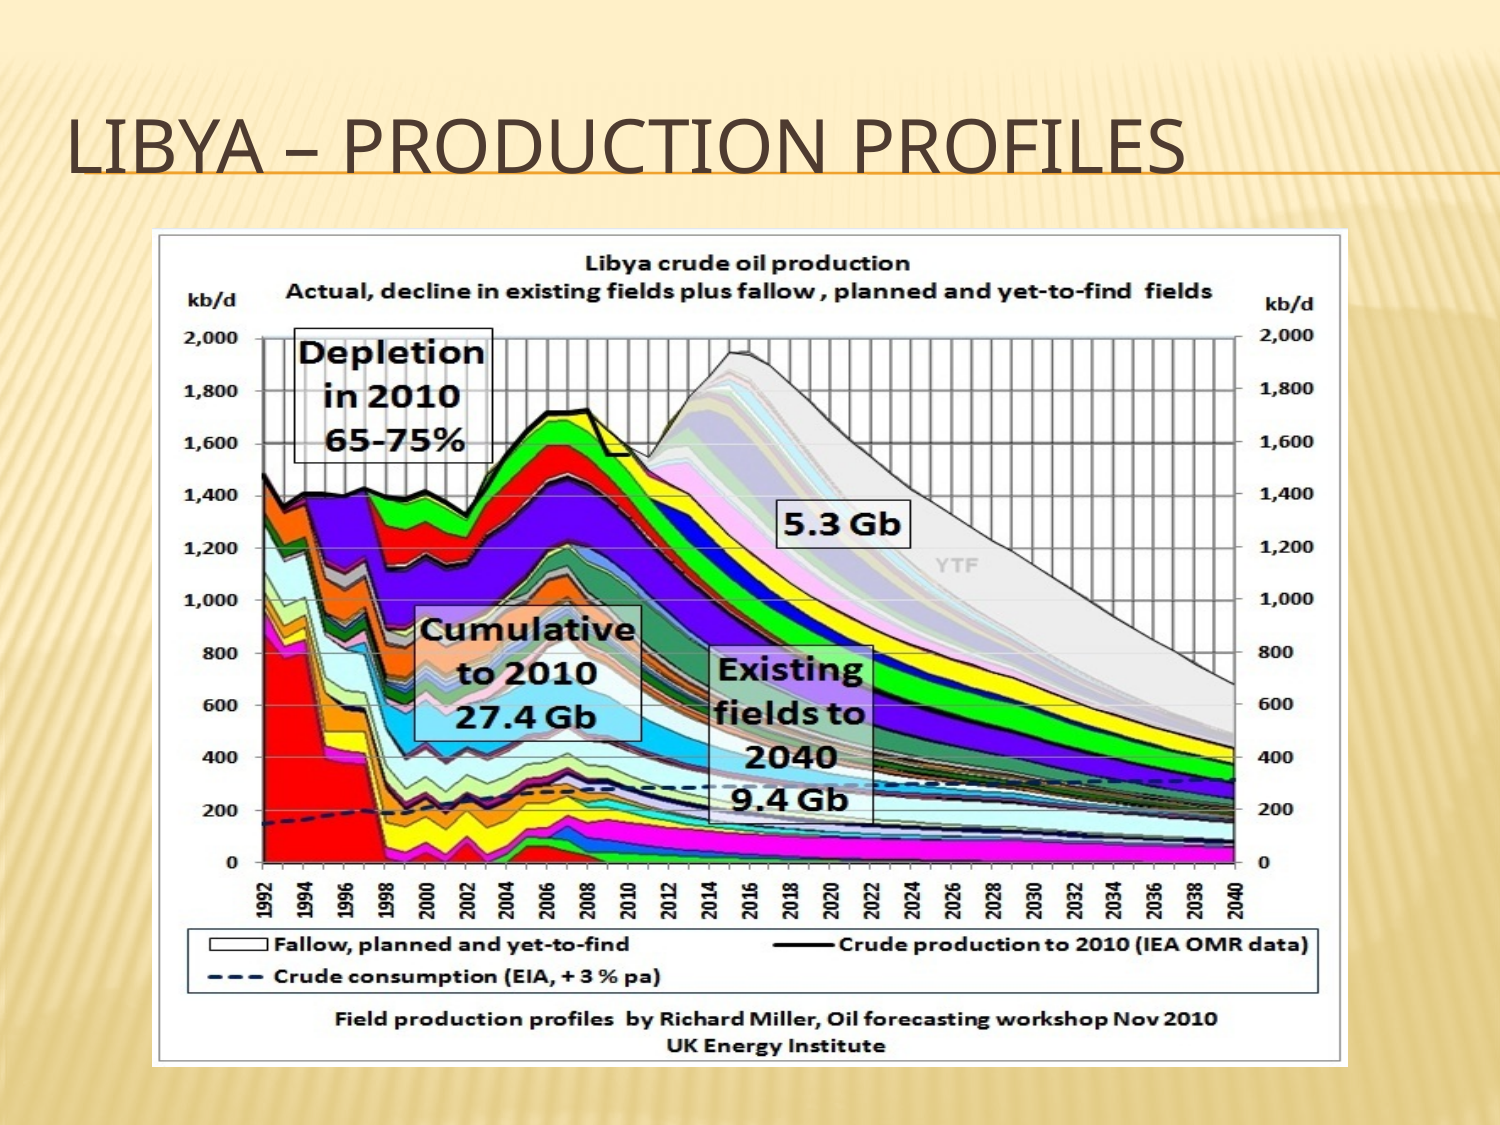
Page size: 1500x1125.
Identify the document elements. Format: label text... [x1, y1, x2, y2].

title Libya – Production Profiles [50, 75, 1475, 213]
picture [152, 228, 1348, 1067]
